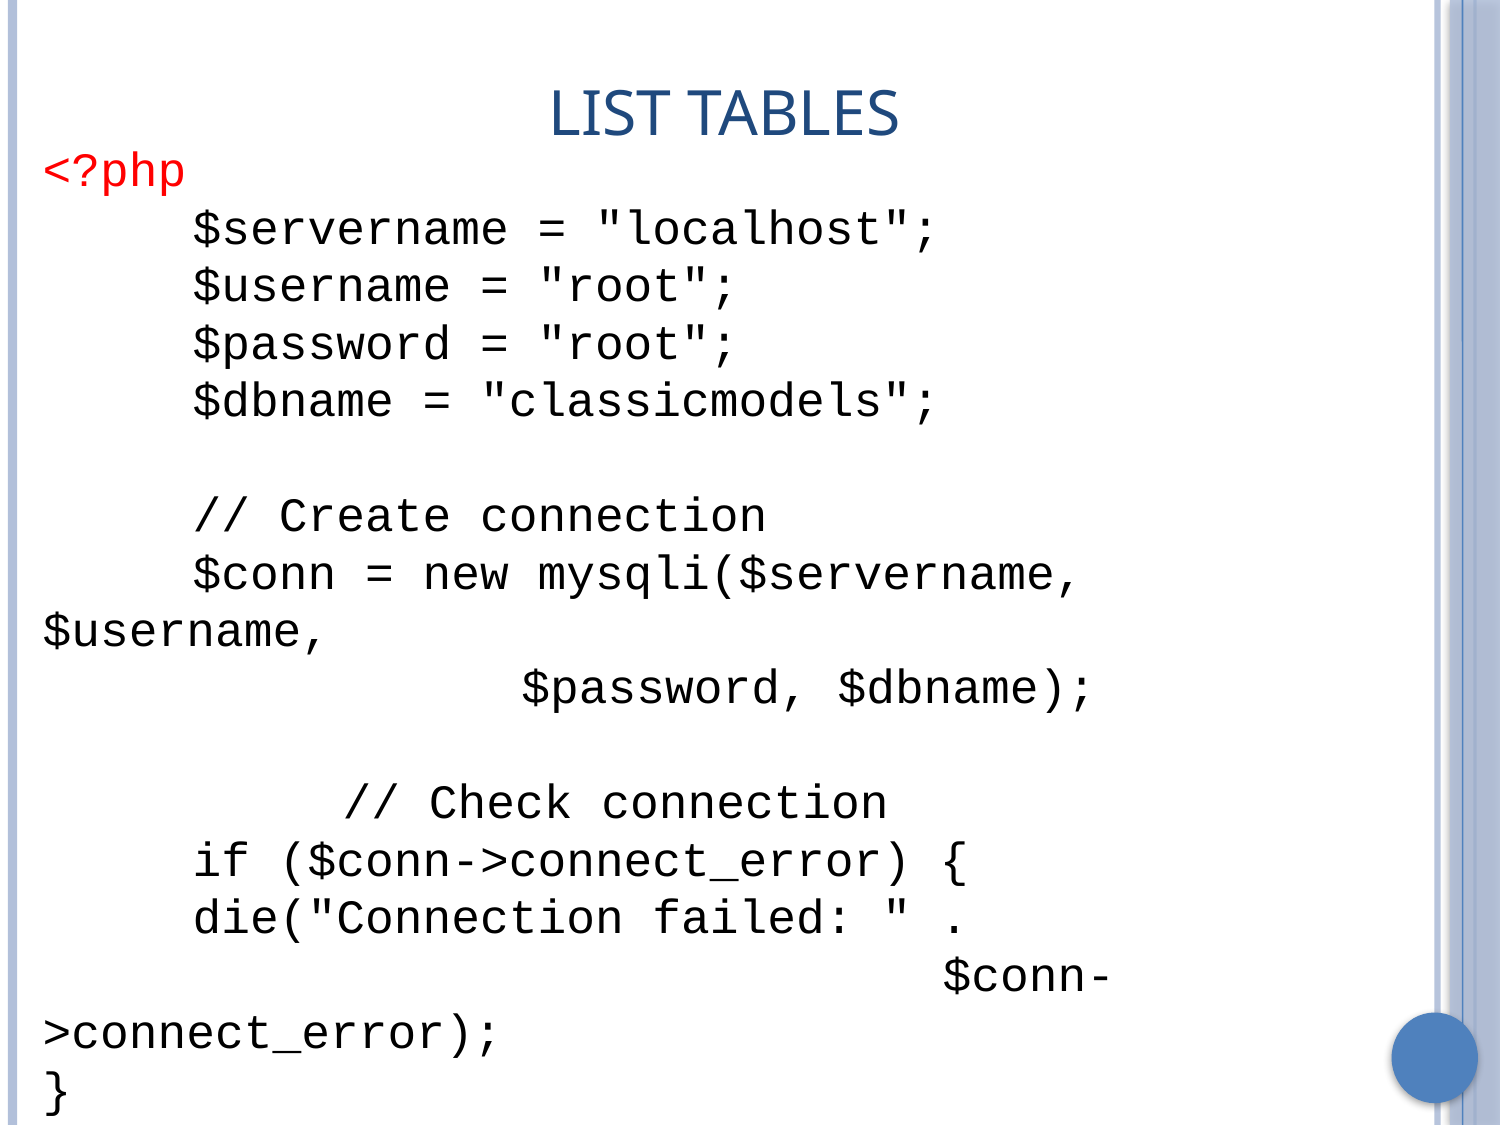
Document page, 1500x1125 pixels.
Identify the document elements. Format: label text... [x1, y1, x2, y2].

title List Tables [75, 45, 1375, 175]
text_box <?php $servername = "localhost"; $username = "root"; $password = "root"; $dbname = "classicmodels"; // Create connection $conn = new mysqli($servername, $username, $password, $dbname); // Check connection if ($conn->connect_error) { die("Connection failed: " . $conn->connect_error); } ?> [37, 287, 1400, 1025]
